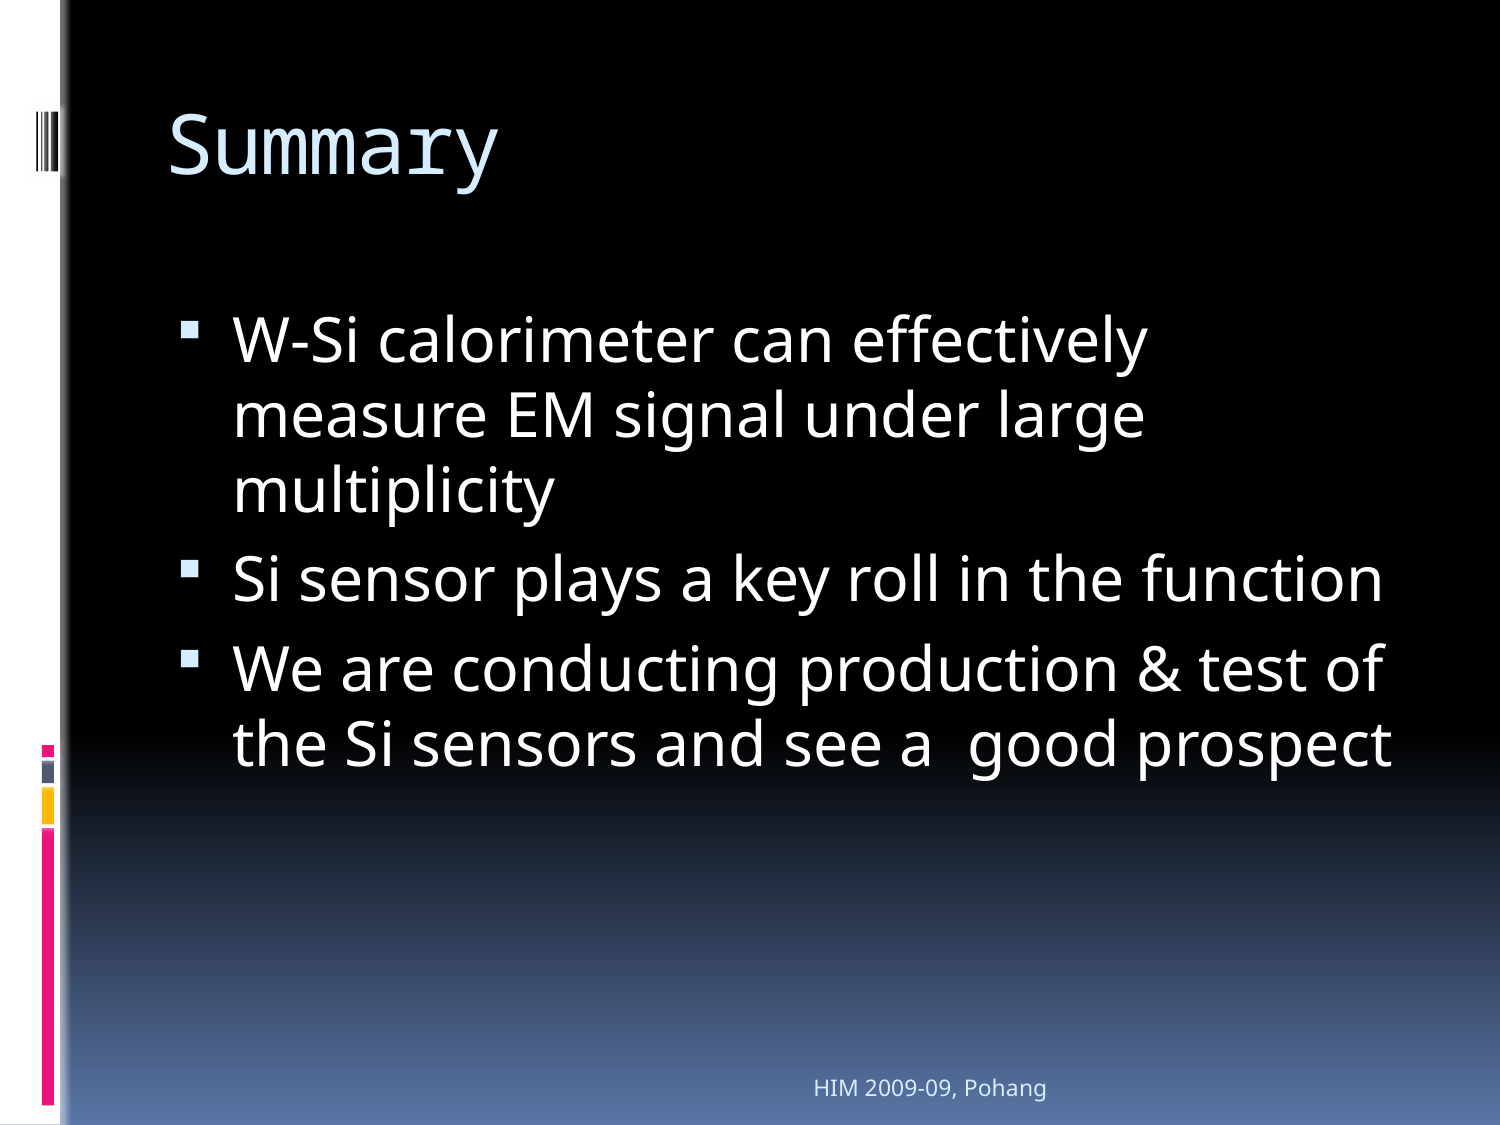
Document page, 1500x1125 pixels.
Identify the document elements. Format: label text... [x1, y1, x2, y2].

title Summary [150, 83, 1425, 234]
list W-Si calorimeter can effectively measure EM signal under large multiplicity Si sensor plays a key roll in the function We are conducting production & test of the Si sensors and see a good prospect [150, 292, 1425, 1043]
footer HIM 2009-09, Pohang [150, 1052, 1063, 1113]
